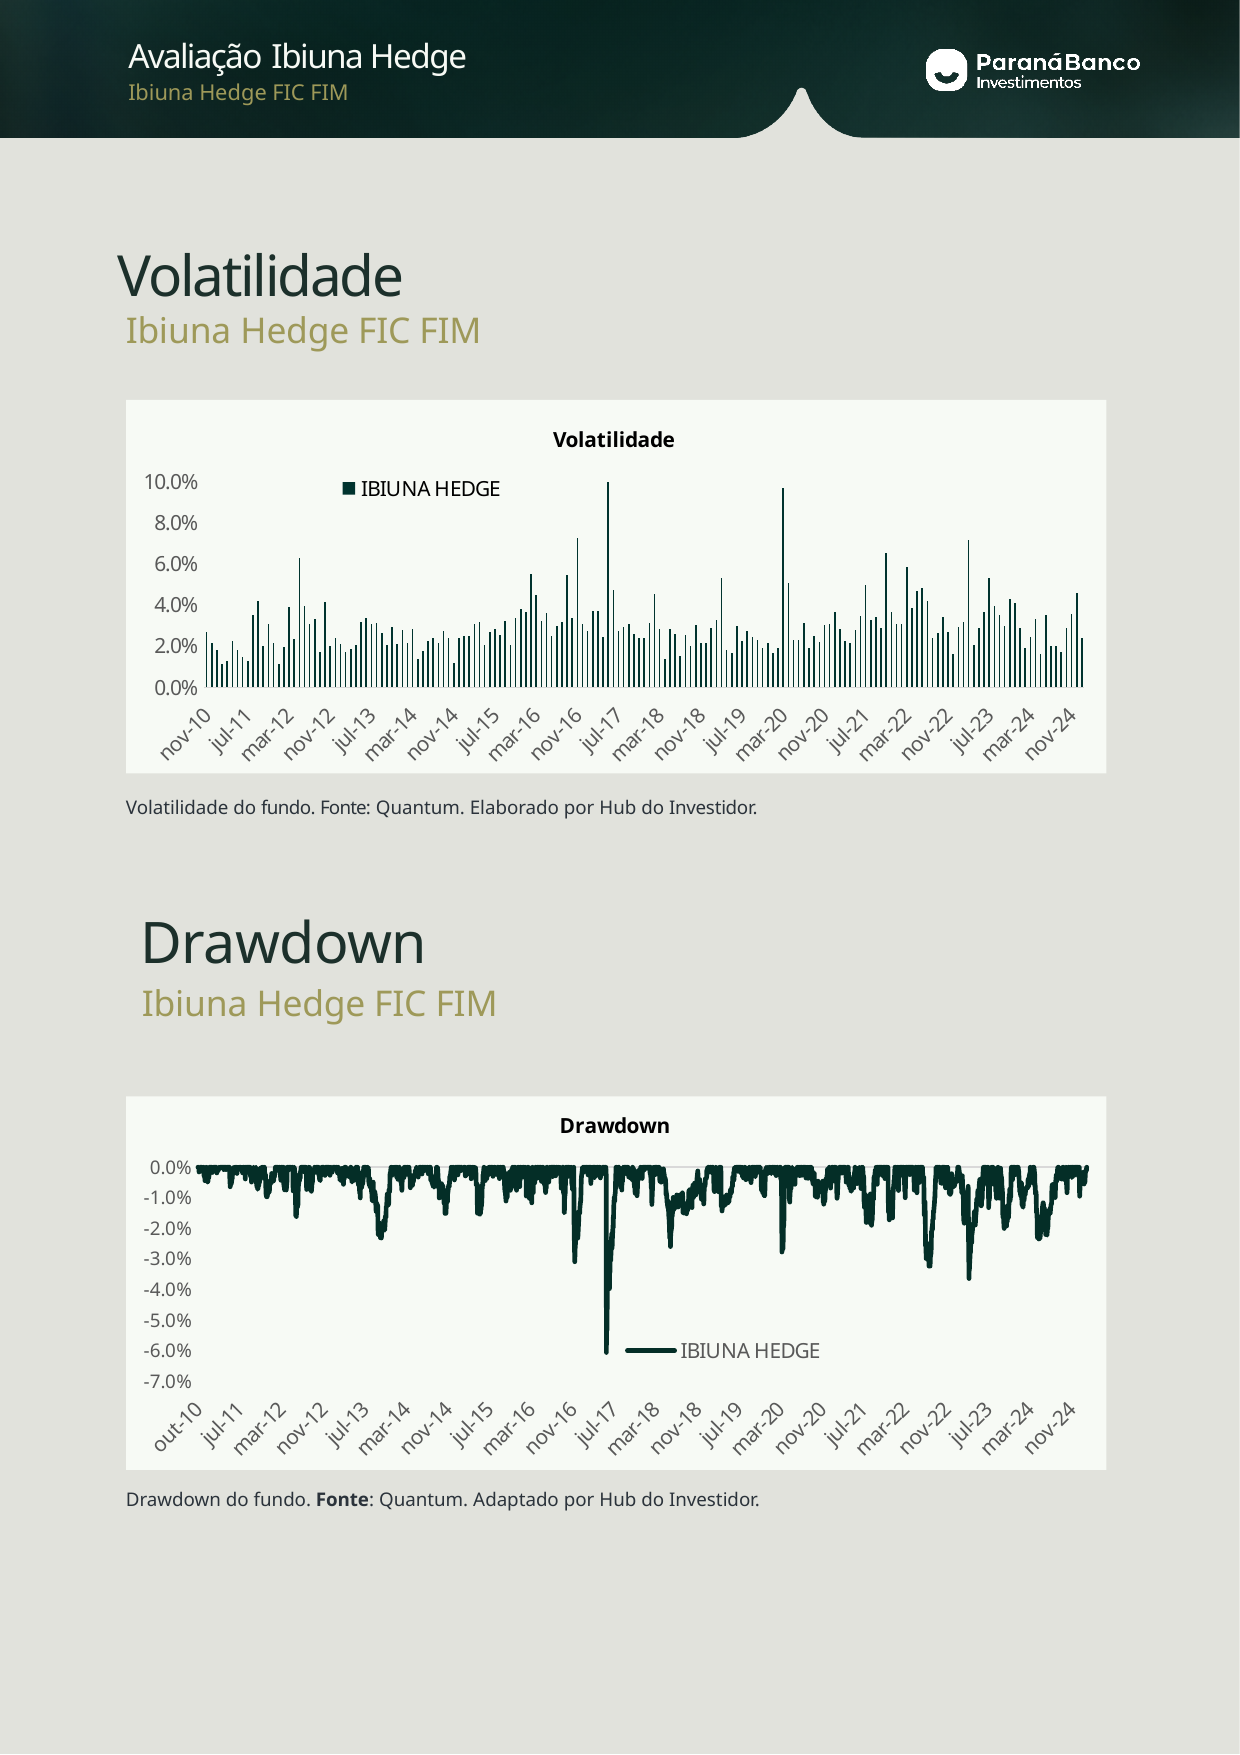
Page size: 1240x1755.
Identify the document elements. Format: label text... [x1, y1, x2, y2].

text_box Volatilidade [102, 232, 723, 315]
text_box Ibiuna Hedge FIC FIM [139, 982, 539, 1024]
text_box Drawdown [123, 898, 744, 982]
text_box Volatilidade do fundo. Fonte: Quantum. Elaborado por Hub do Investidor. [123, 793, 835, 819]
text_box Ibiuna Hedge FIC FIM [123, 315, 527, 351]
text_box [0, 0, 1240, 139]
chart [123, 1089, 1108, 1471]
chart [123, 403, 1105, 777]
text_box Drawdown do fundo. Fonte: Quantum. Adaptado por Hub do Investidor. [123, 1485, 856, 1510]
text_box [126, 399, 1107, 774]
